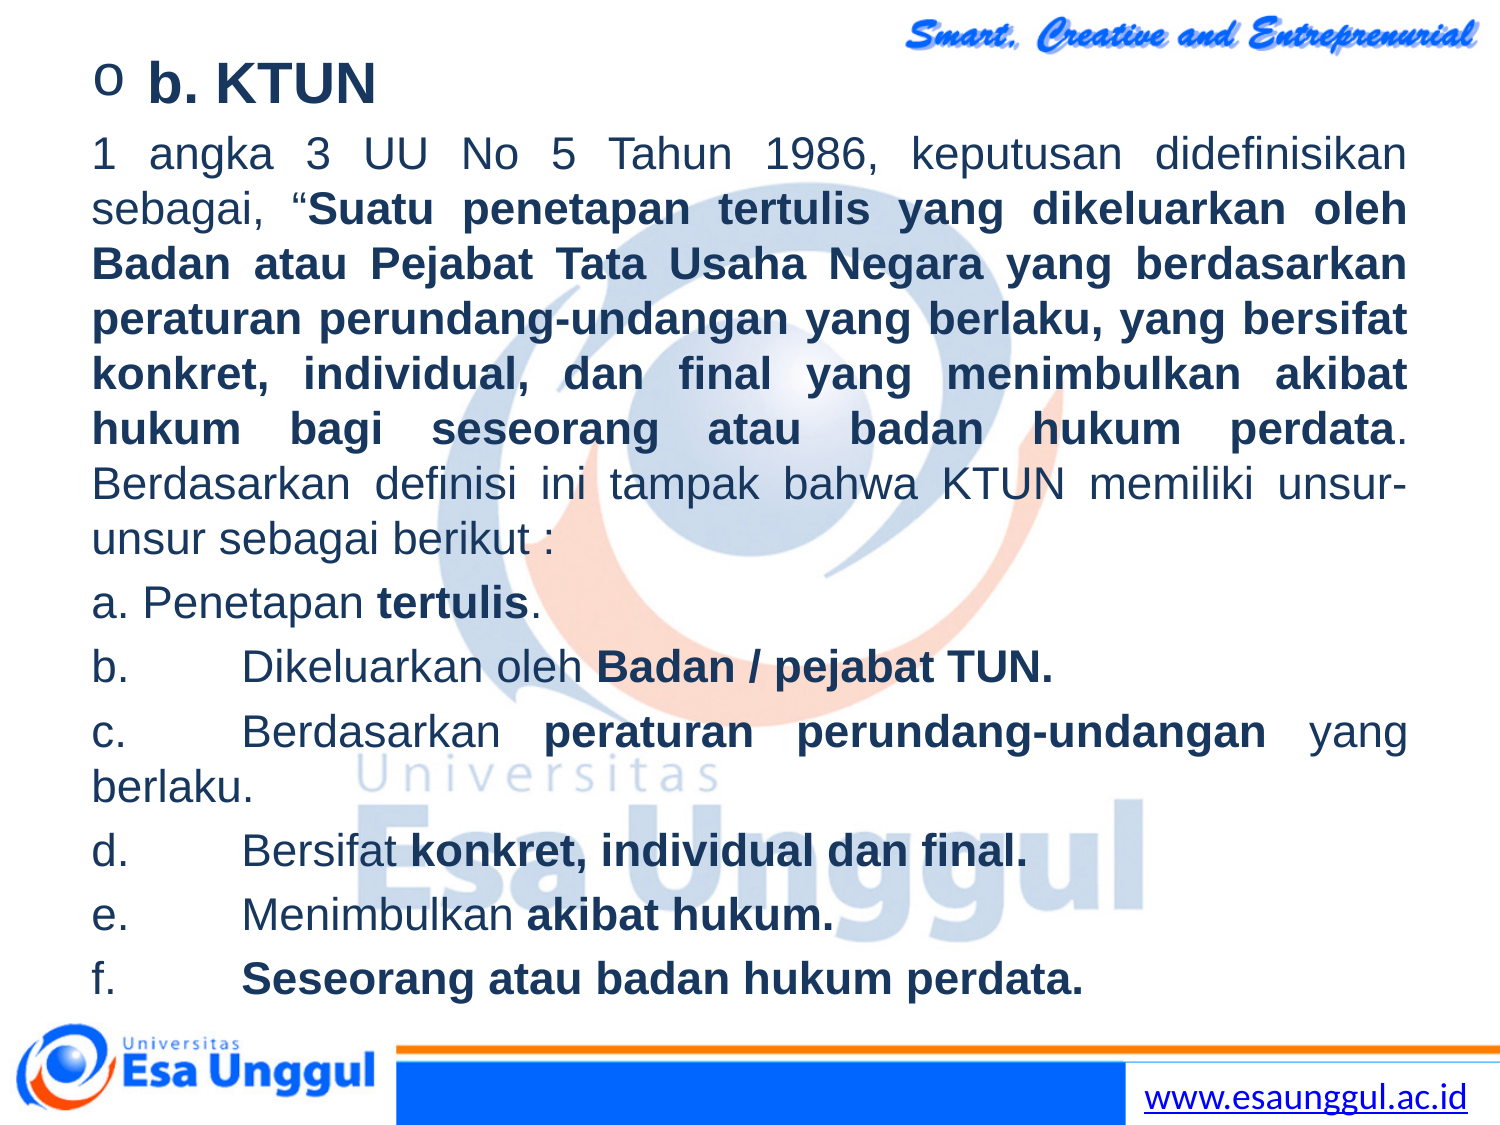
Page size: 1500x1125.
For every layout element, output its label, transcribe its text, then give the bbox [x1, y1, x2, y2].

list b. KTUN 1 angka 3 UU No 5 Tahun 1986, keputusan didefinisikan sebagai, “Suatu penetapan tertulis yang dikeluarkan oleh Badan atau Pejabat Tata Usaha Negara yang berdasarkan peraturan perundang-undangan yang berlaku, yang bersifat konkret, individual, dan final yang menimbulkan akibat hukum bagi seseorang atau badan hukum perdata. Berdasarkan definisi ini tampak bahwa KTUN memiliki unsur-unsur sebagai berikut : a. Penetapan tertulis. b. Dikeluarkan oleh Badan / pejabat TUN. c. Berdasarkan peraturan perundang-undangan yang berlaku. d. Bersifat konkret, individual dan final. e. Menimbulkan akibat hukum. f. Seseorang atau badan hukum perdata. [76, 37, 1424, 1063]
picture [0, 0, 1500, 1125]
